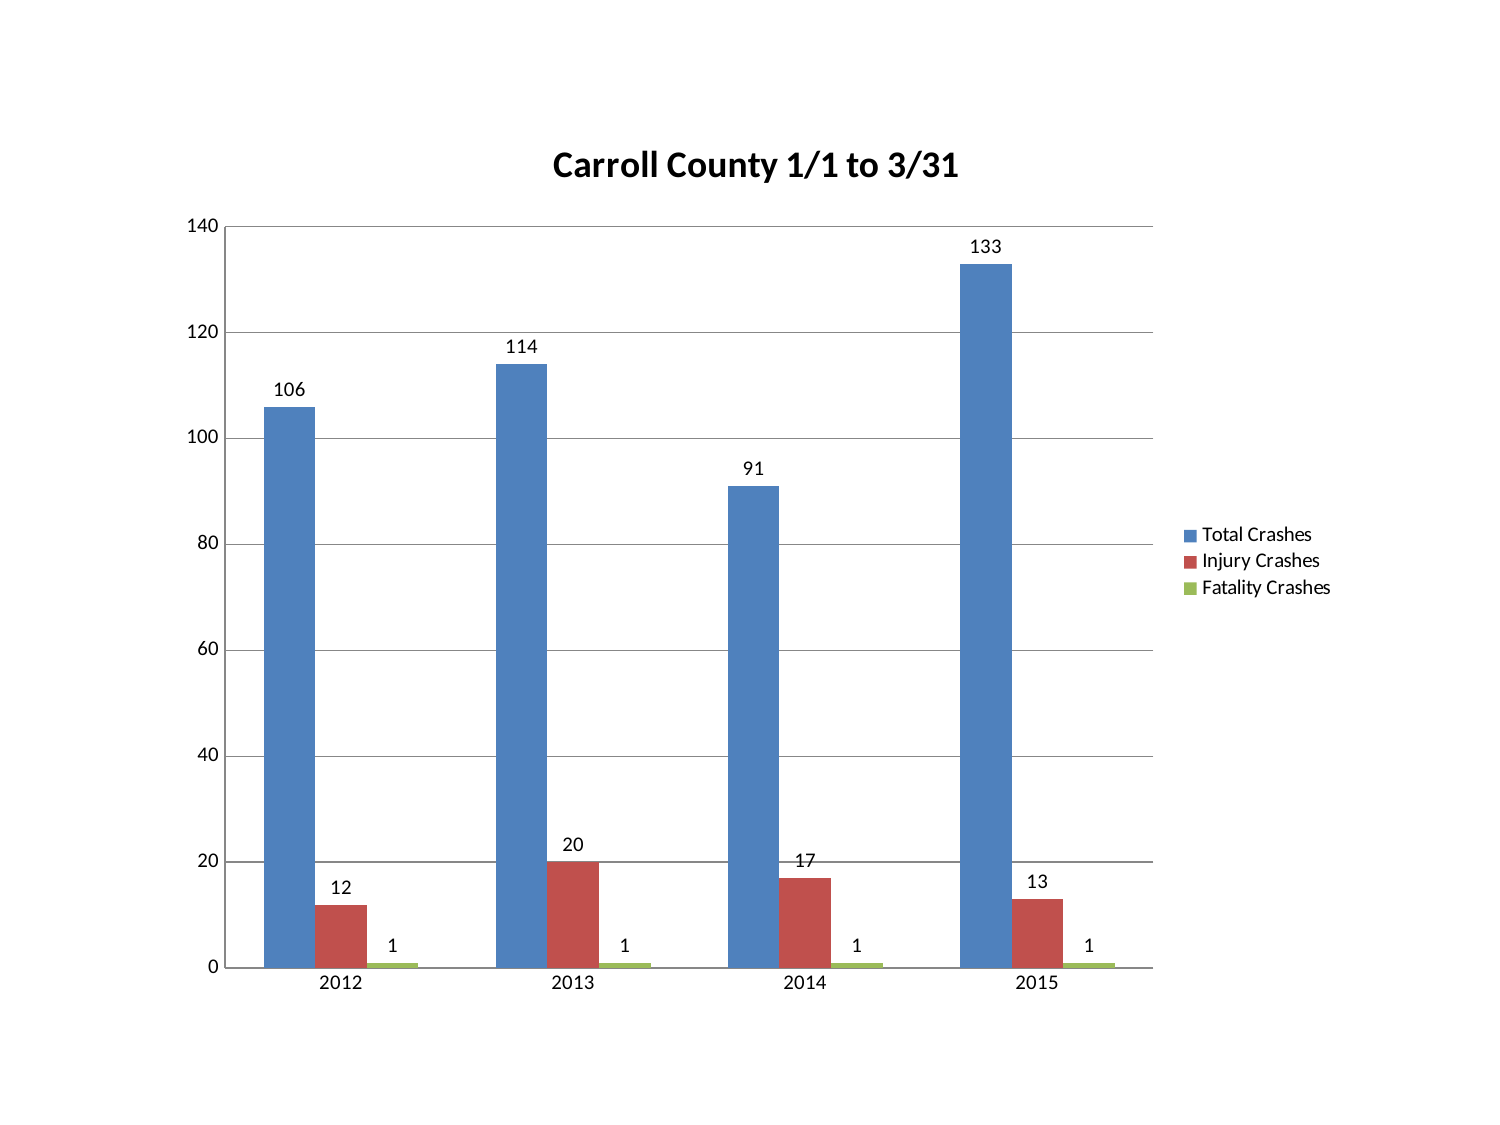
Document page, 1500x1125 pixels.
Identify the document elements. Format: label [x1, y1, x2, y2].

chart [162, 112, 1351, 1013]
